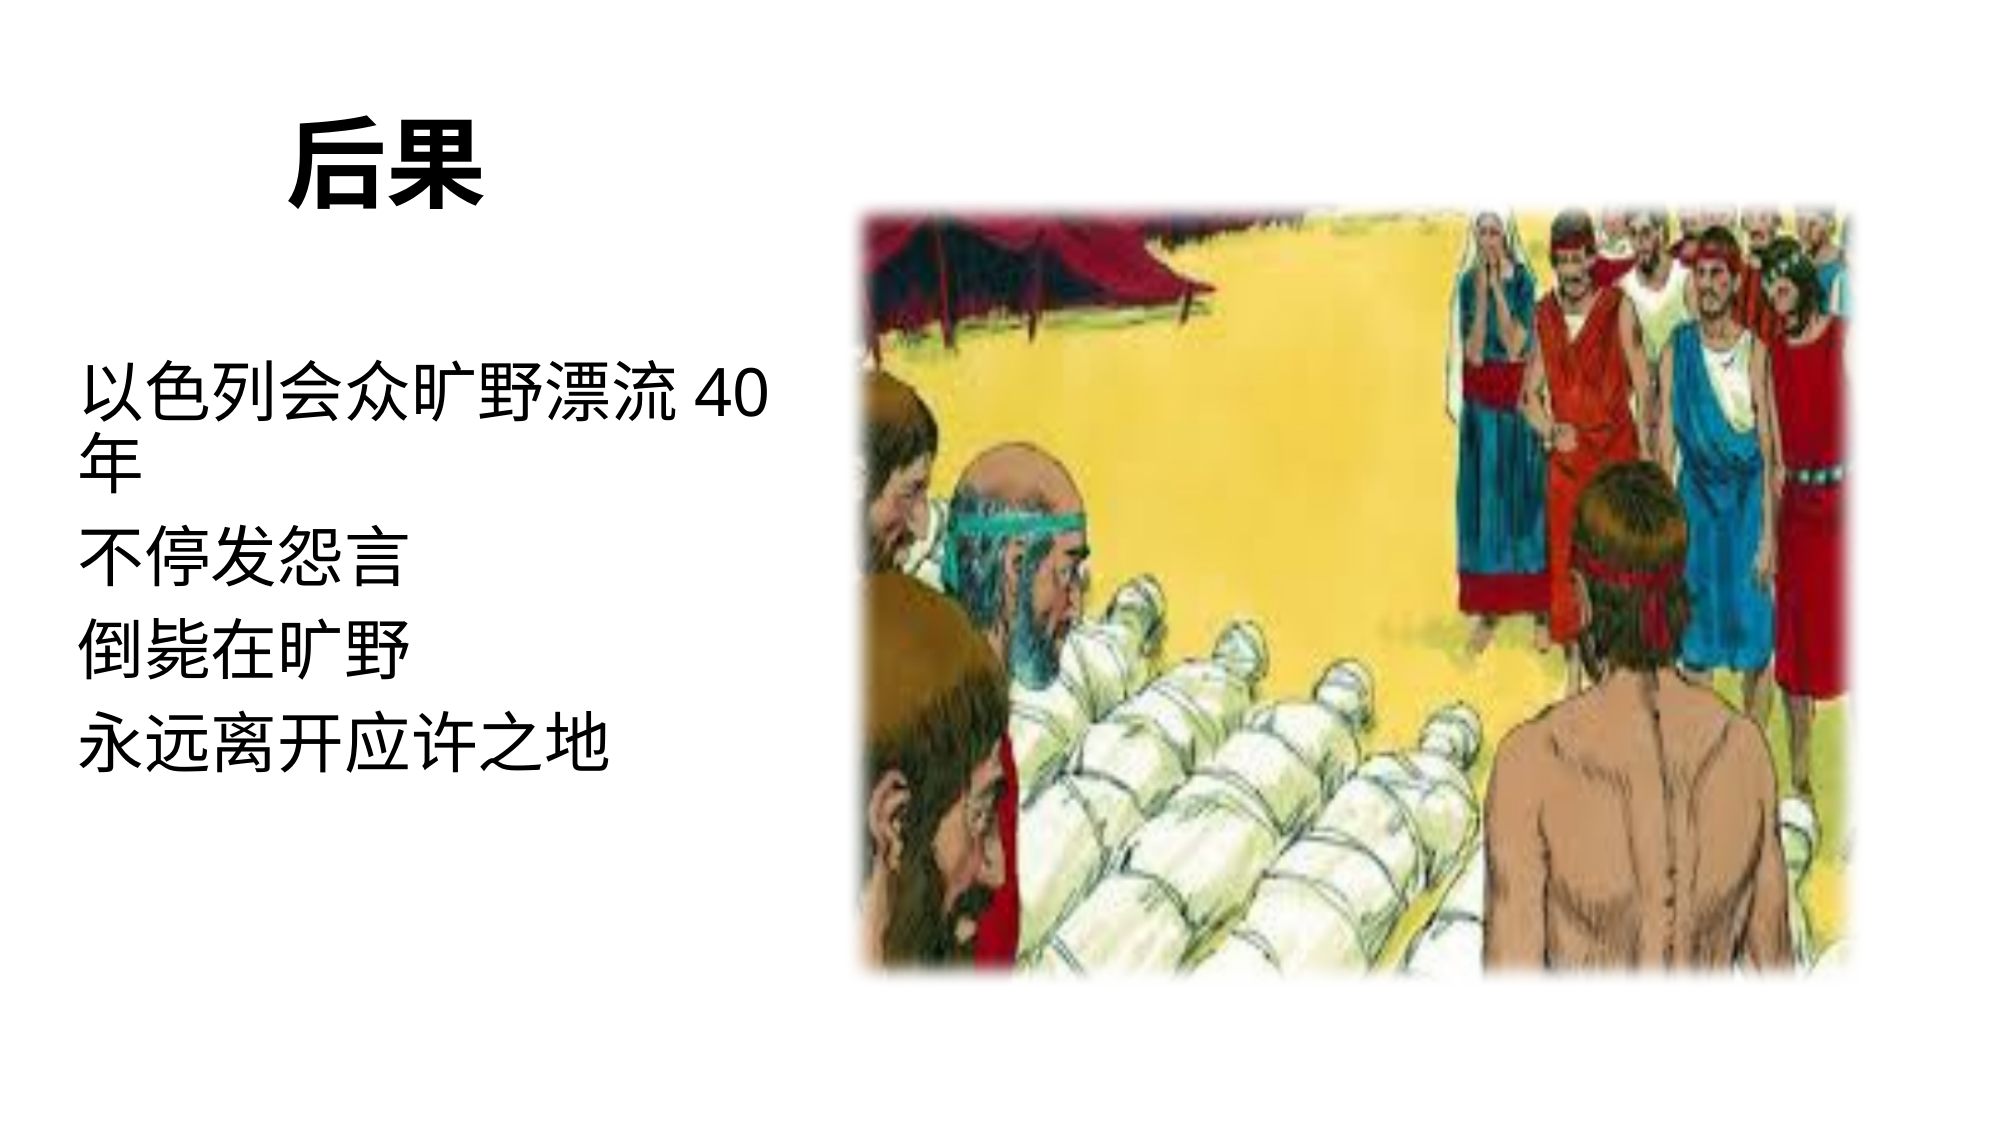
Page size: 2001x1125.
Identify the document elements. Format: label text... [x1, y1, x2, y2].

picture [846, 197, 1863, 988]
title 后果 [270, 59, 518, 278]
list 以色列会众旷野漂流40年 不停发怨言 倒毙在旷野 永远离开应许之地 [62, 351, 868, 1066]
